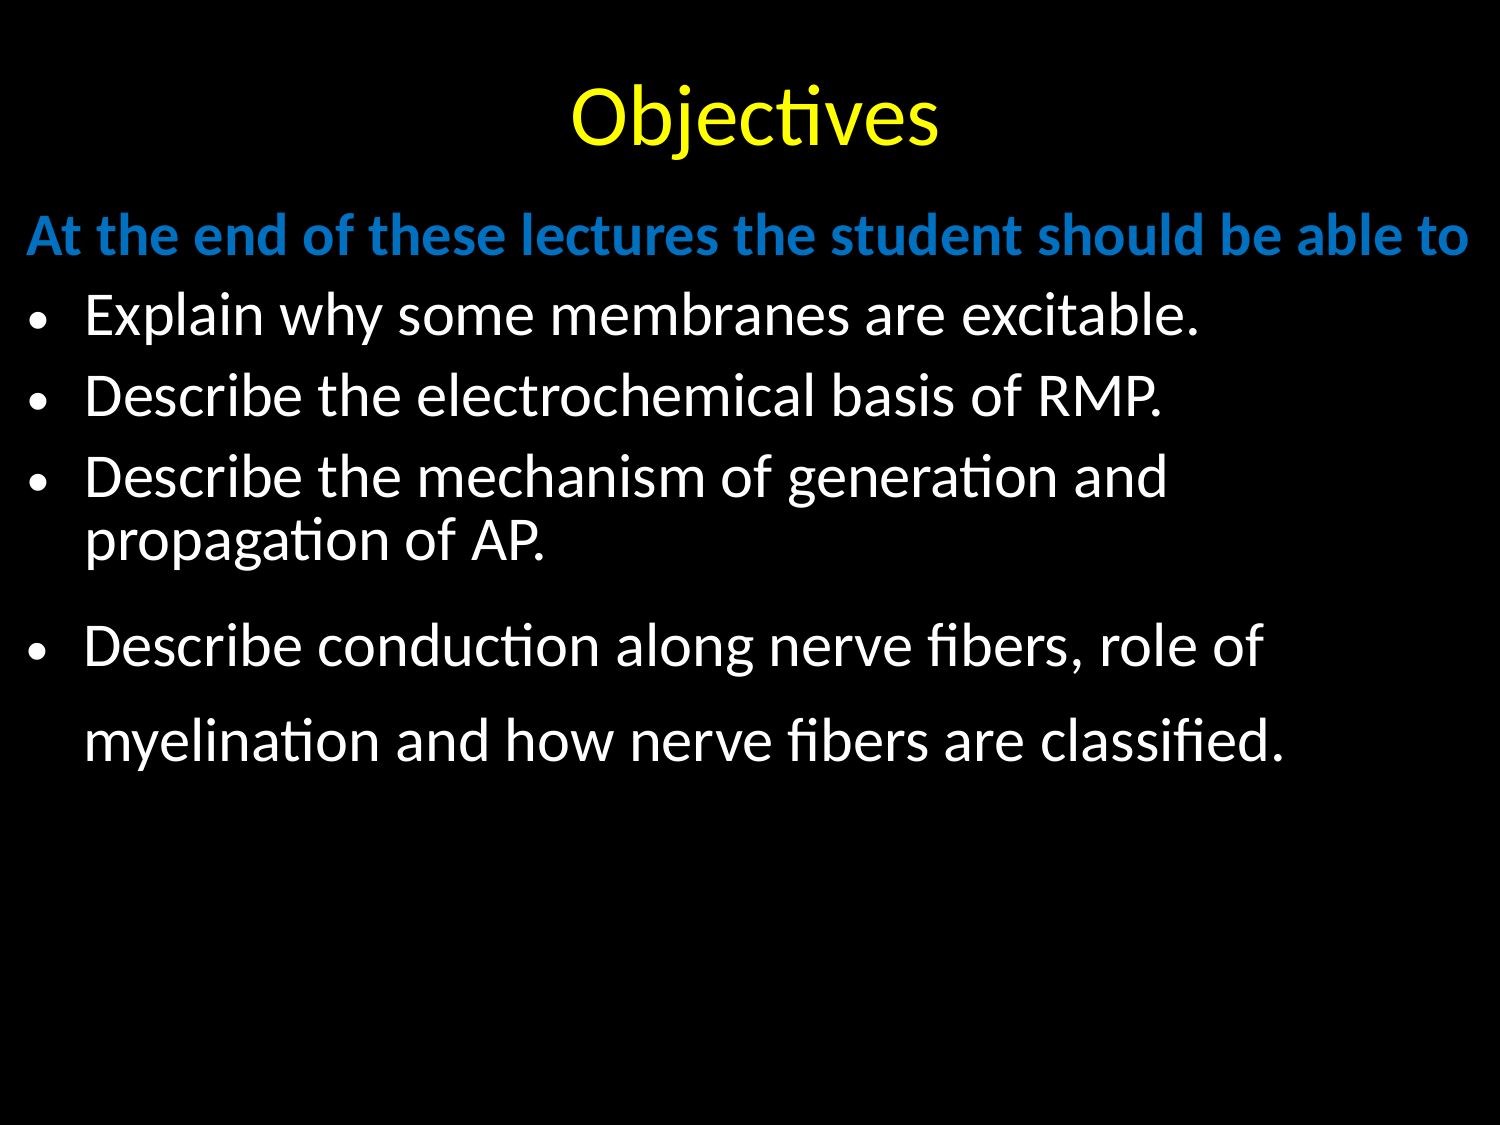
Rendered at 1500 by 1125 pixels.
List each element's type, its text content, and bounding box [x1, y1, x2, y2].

list Objectives At the end of these lectures the student should be able to Explain why some membranes are excitable. Describe the electrochemical basis of RMP. Describe the mechanism of generation and propagation of AP. Describe conduction along nerve fibers, role of myelination and how nerve fibers are classified. [11, 28, 1500, 1125]
